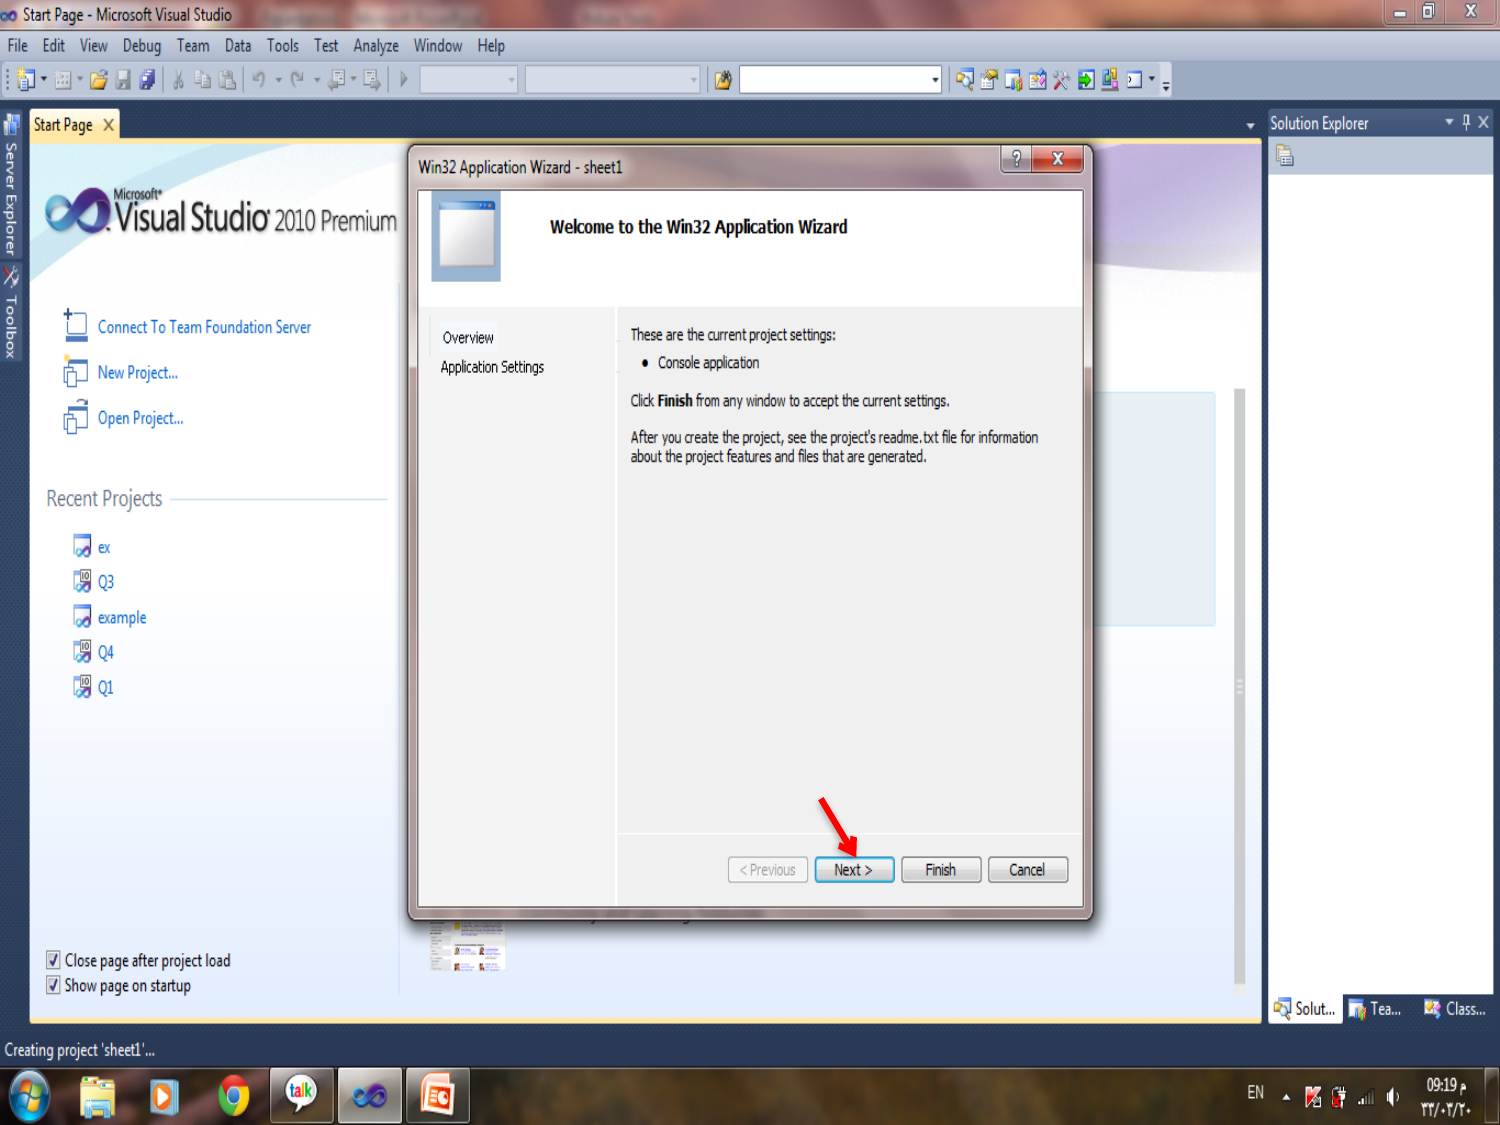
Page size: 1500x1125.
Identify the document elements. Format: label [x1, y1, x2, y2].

picture [0, 0, 1500, 1125]
text_box [820, 798, 857, 858]
